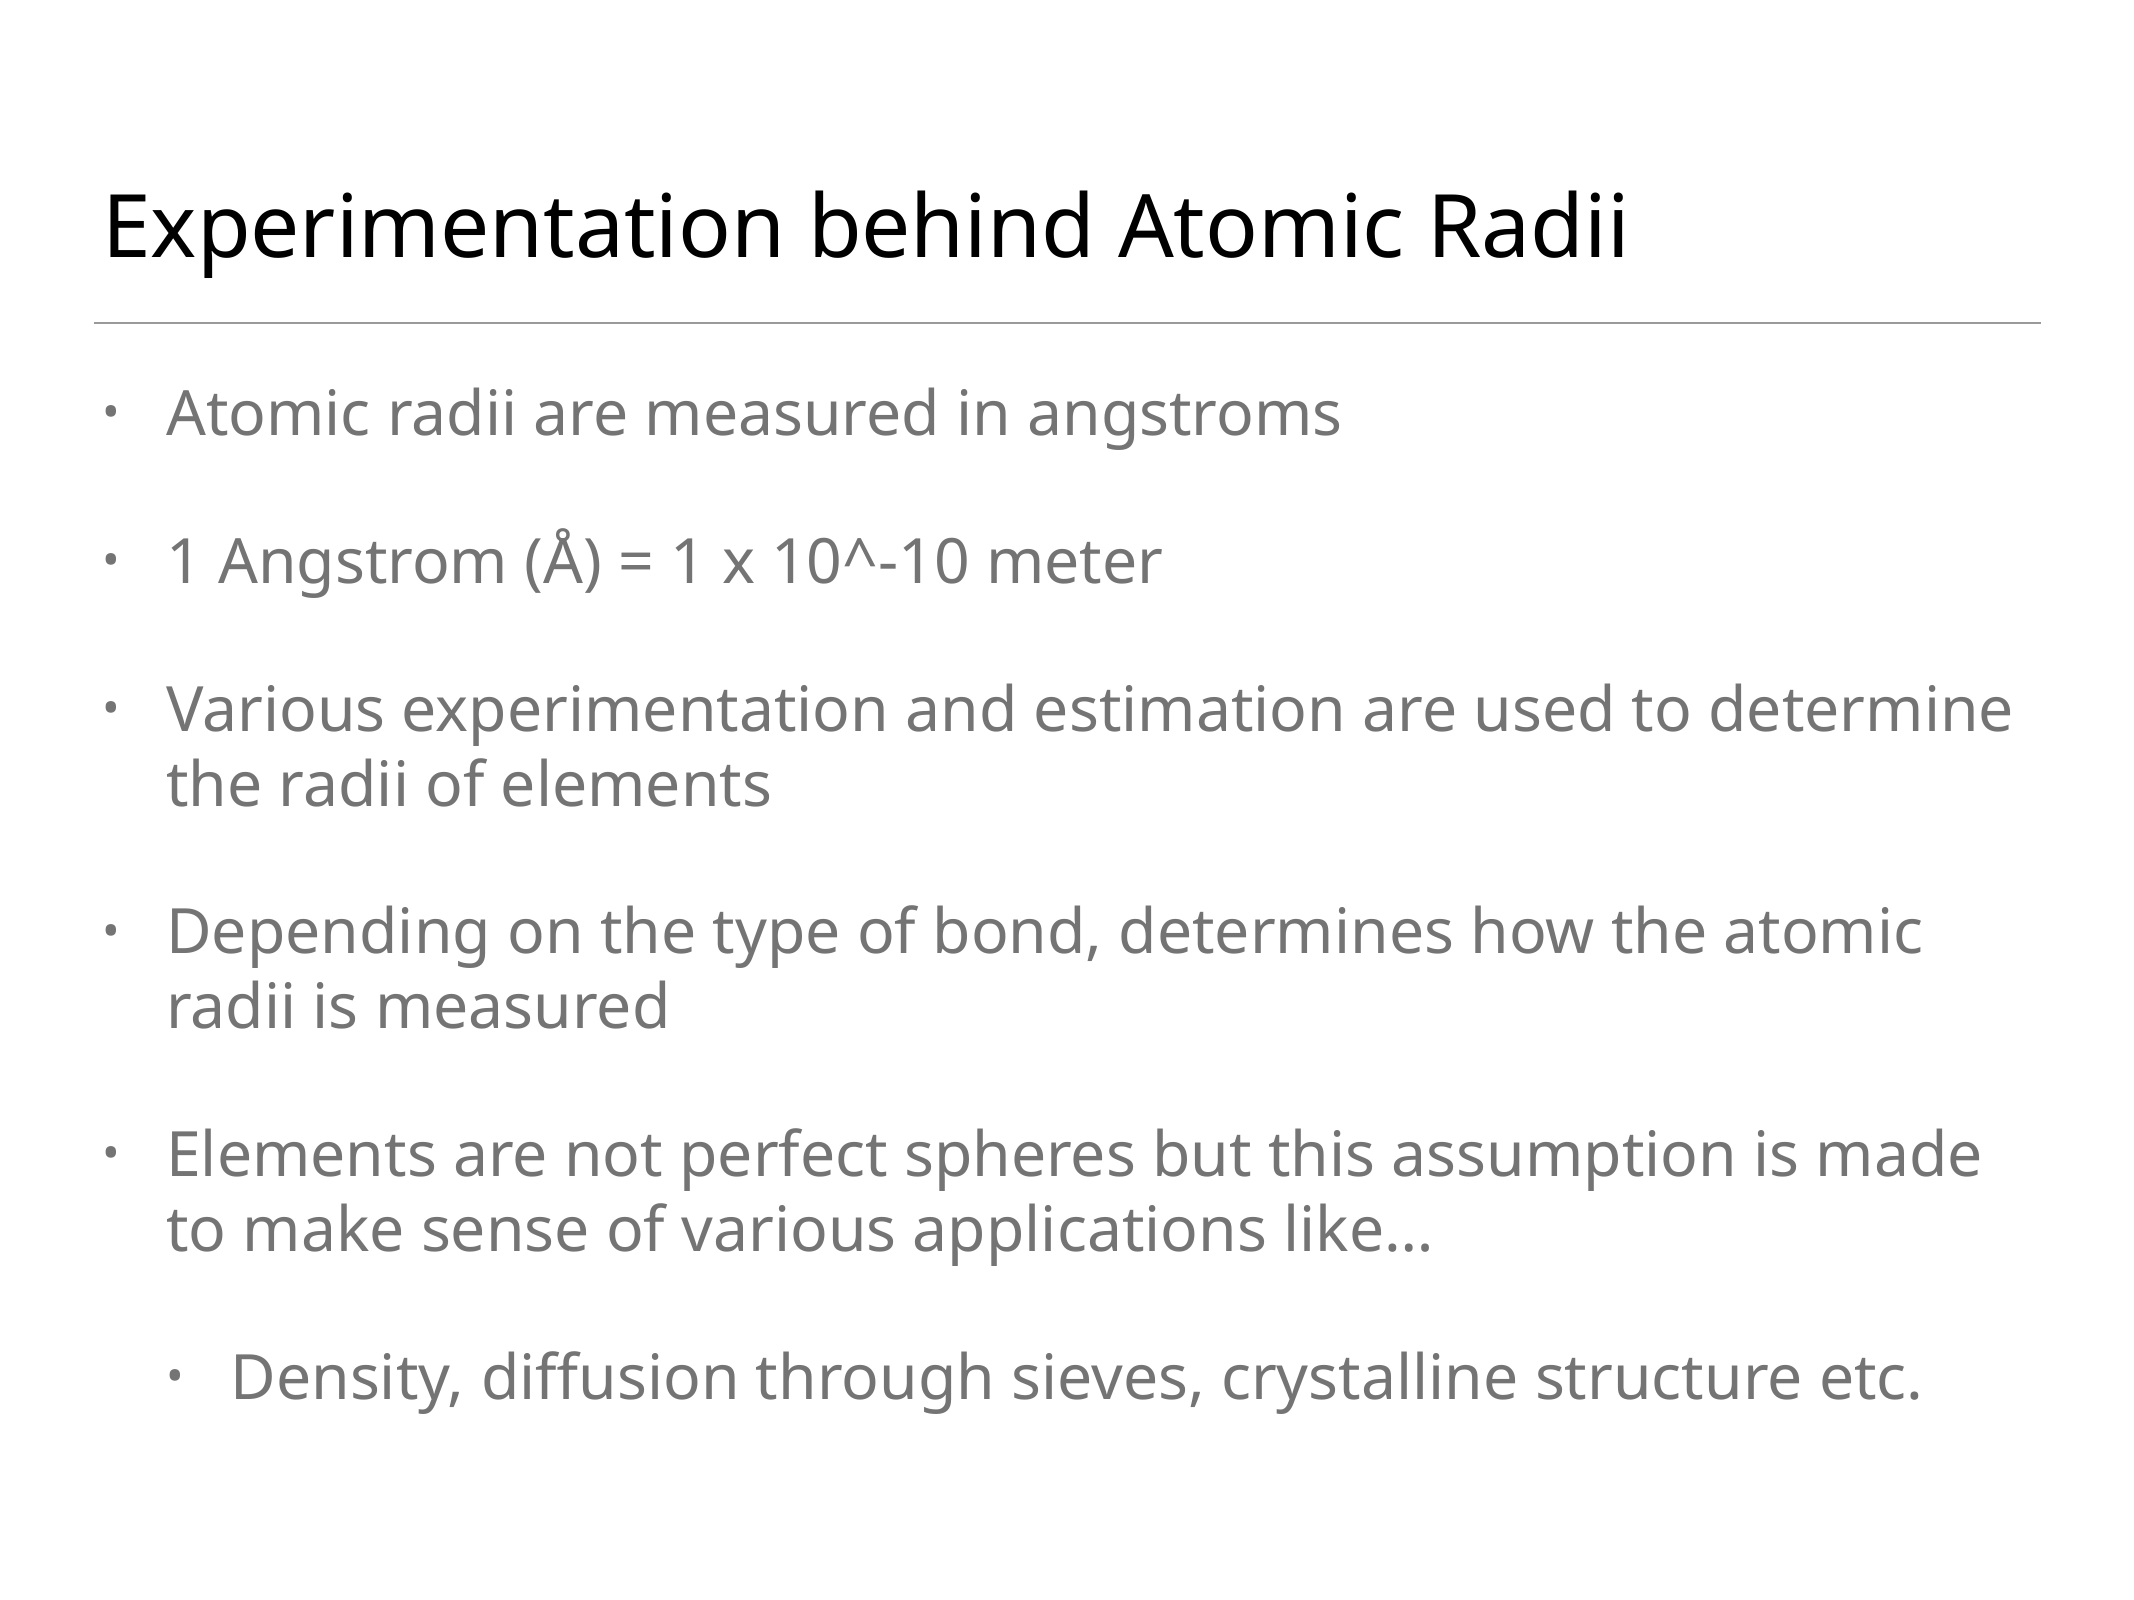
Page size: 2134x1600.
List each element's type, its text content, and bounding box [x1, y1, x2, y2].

title Experimentation behind Atomic Radii [93, 53, 2041, 284]
list Atomic radii are measured in angstroms 1 Angstrom (Å) = 1 x 10^-10 meter Various experimentation and estimation are used to determine the radii of elements Depending on the type of bond, determines how the atomic radii is measured Elements are not perfect spheres but this assumption is made to make sense of various applications like… Density, diffusion through sieves, crystalline structure etc. [93, 364, 2041, 1459]
